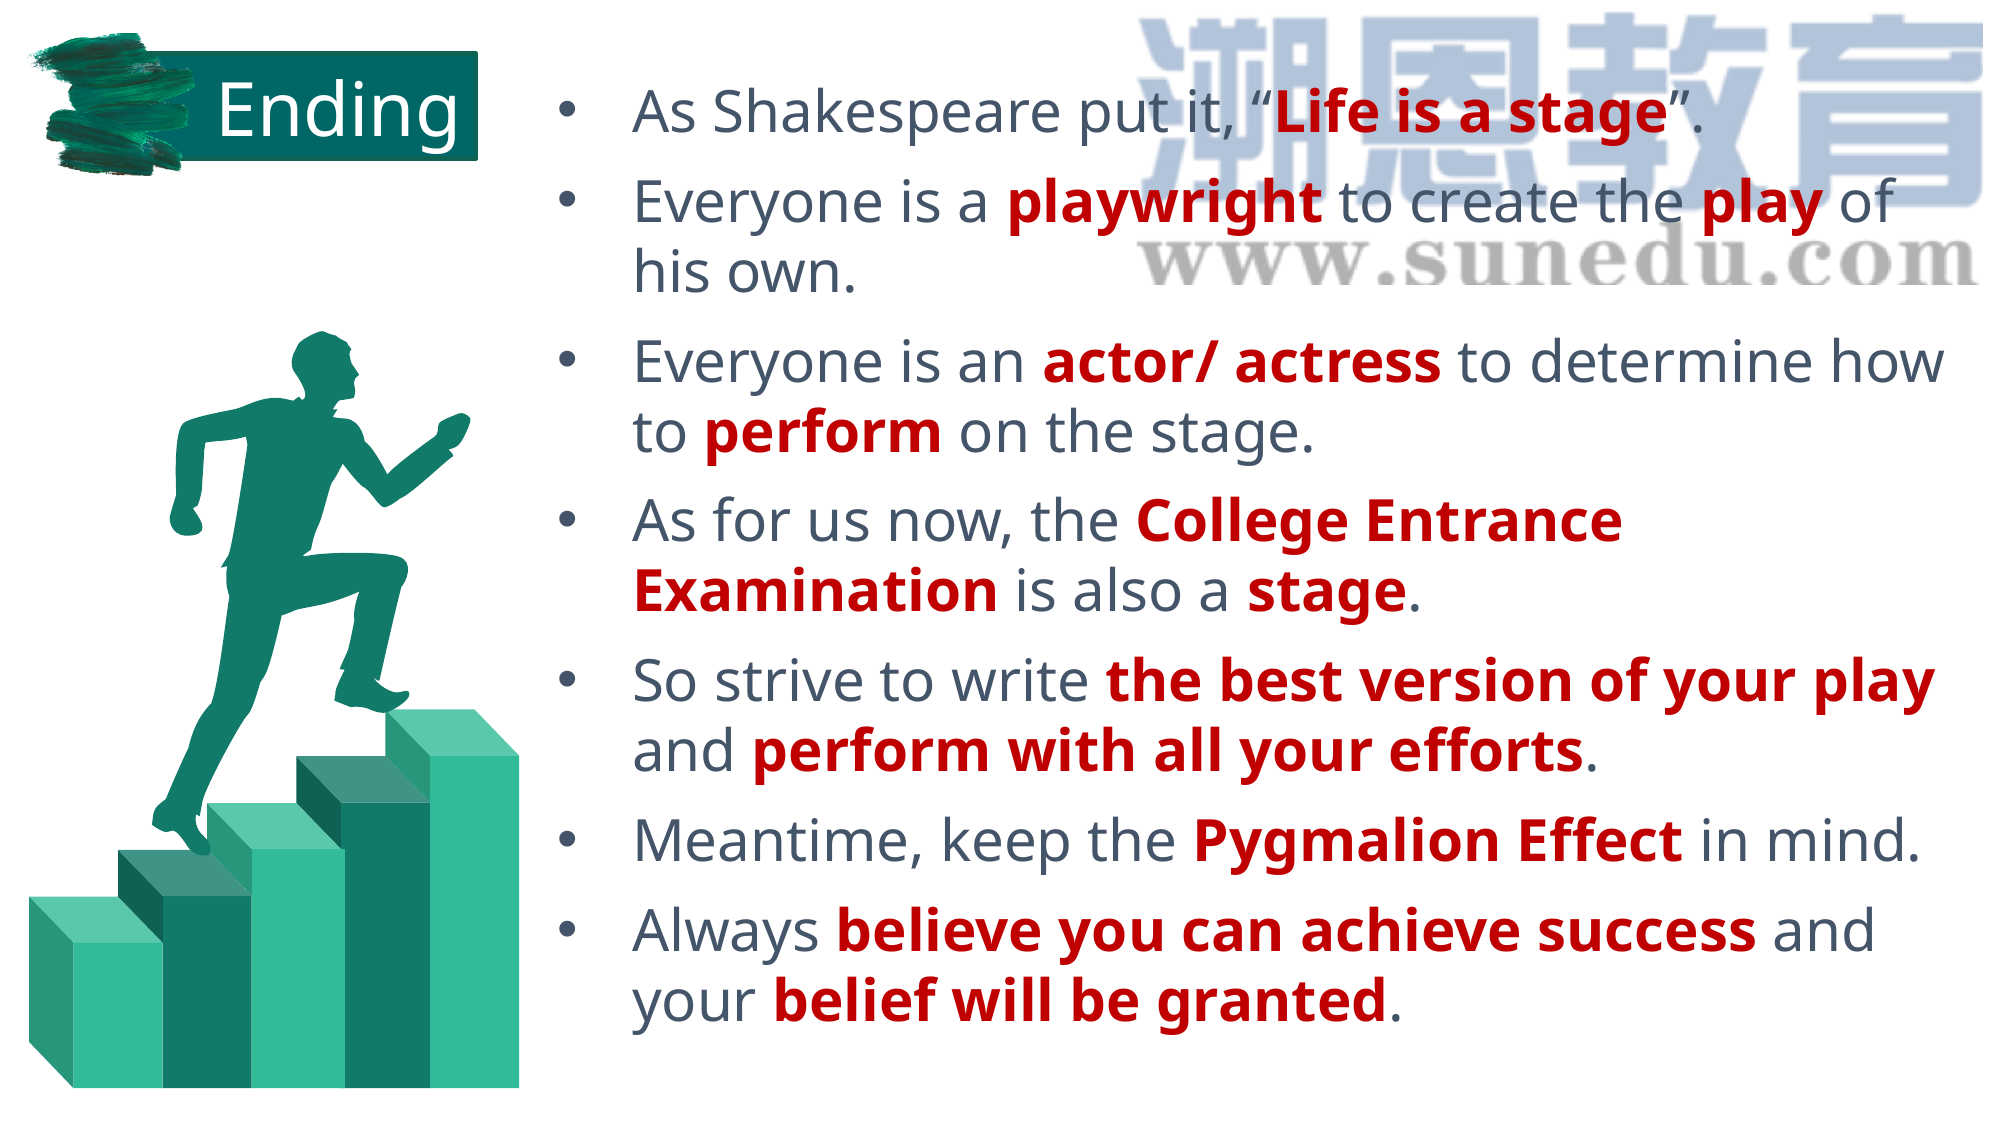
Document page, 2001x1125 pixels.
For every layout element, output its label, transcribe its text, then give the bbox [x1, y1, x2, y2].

picture [1134, 10, 1983, 285]
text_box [27, 32, 441, 176]
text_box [28, 709, 520, 1089]
text_box [169, 331, 471, 707]
text_box As Shakespeare put it, “Life is a stage”. Everyone is a playwright to create the play of his own. Everyone is an actor/ actress to determine how to perform on the stage. As for us now, the College Entrance Examination is also a stage. So strive to write the best version of your play and perform with all your efforts. Meantime, keep the Pygmalion Effect in mind. Always believe you can achieve success and your belief will be granted. [542, 66, 1978, 1041]
